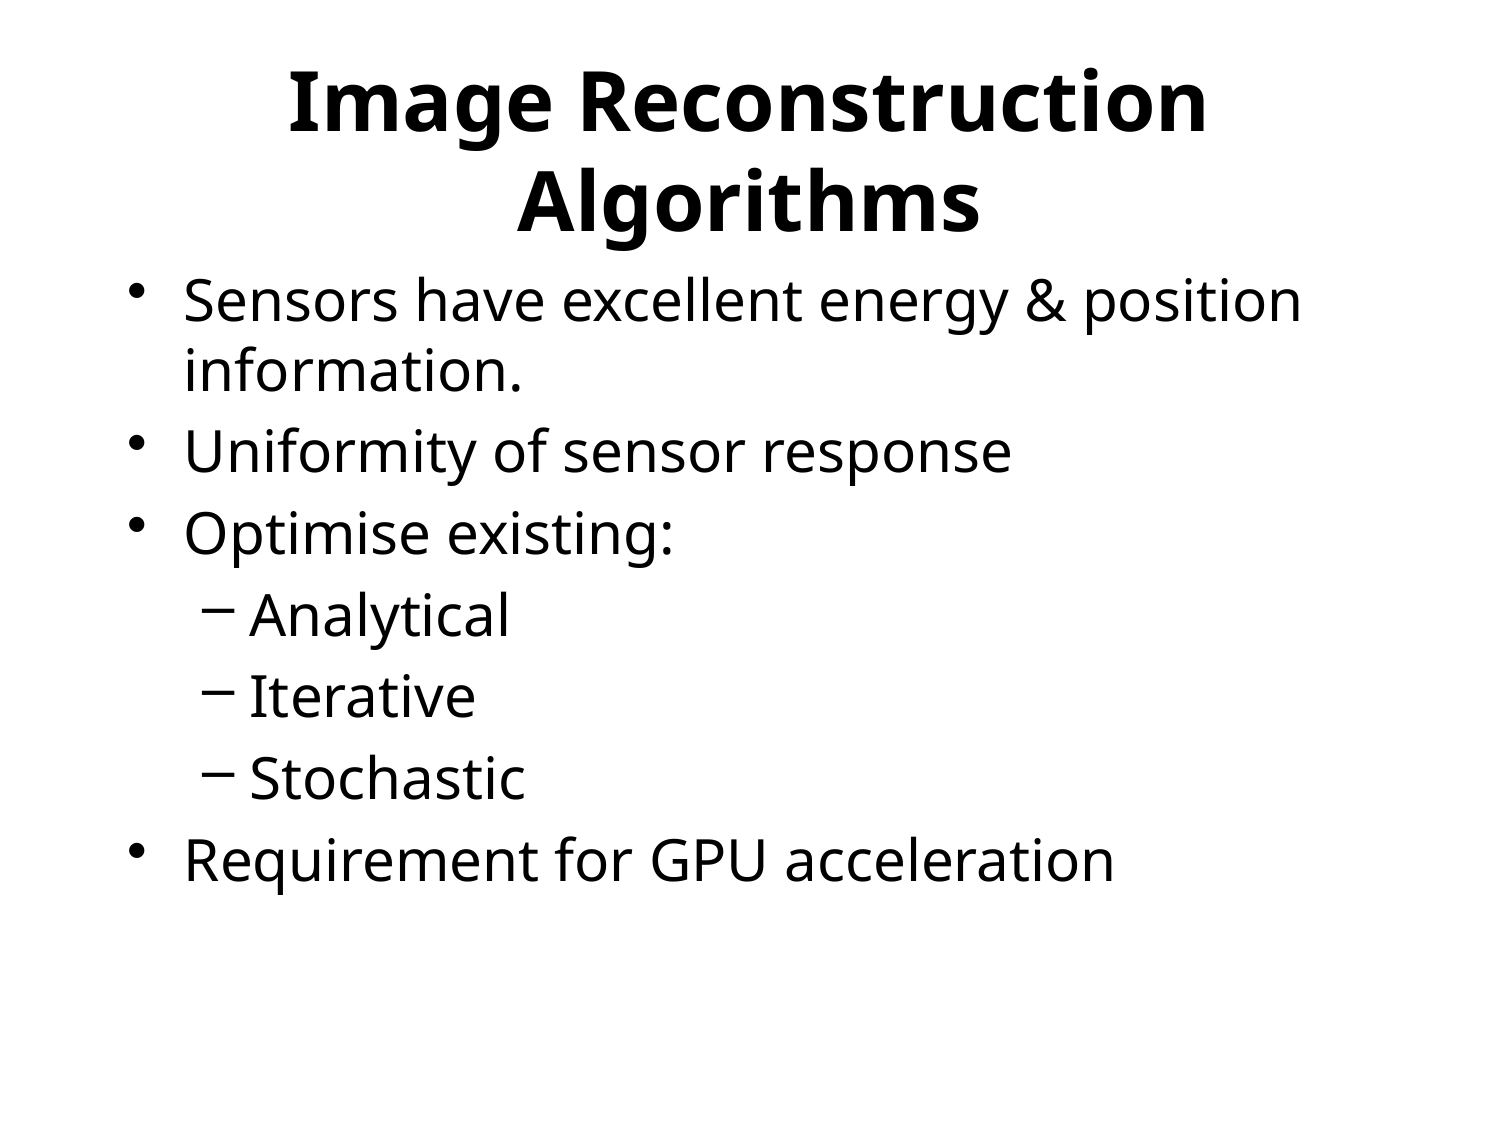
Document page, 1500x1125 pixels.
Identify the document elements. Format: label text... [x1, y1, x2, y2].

title Image Reconstruction Algorithms [41, 54, 1459, 243]
list Sensors have excellent energy & position information. Uniformity of sensor response Optimise existing: Analytical Iterative Stochastic Requirement for GPU acceleration [112, 255, 1388, 880]
